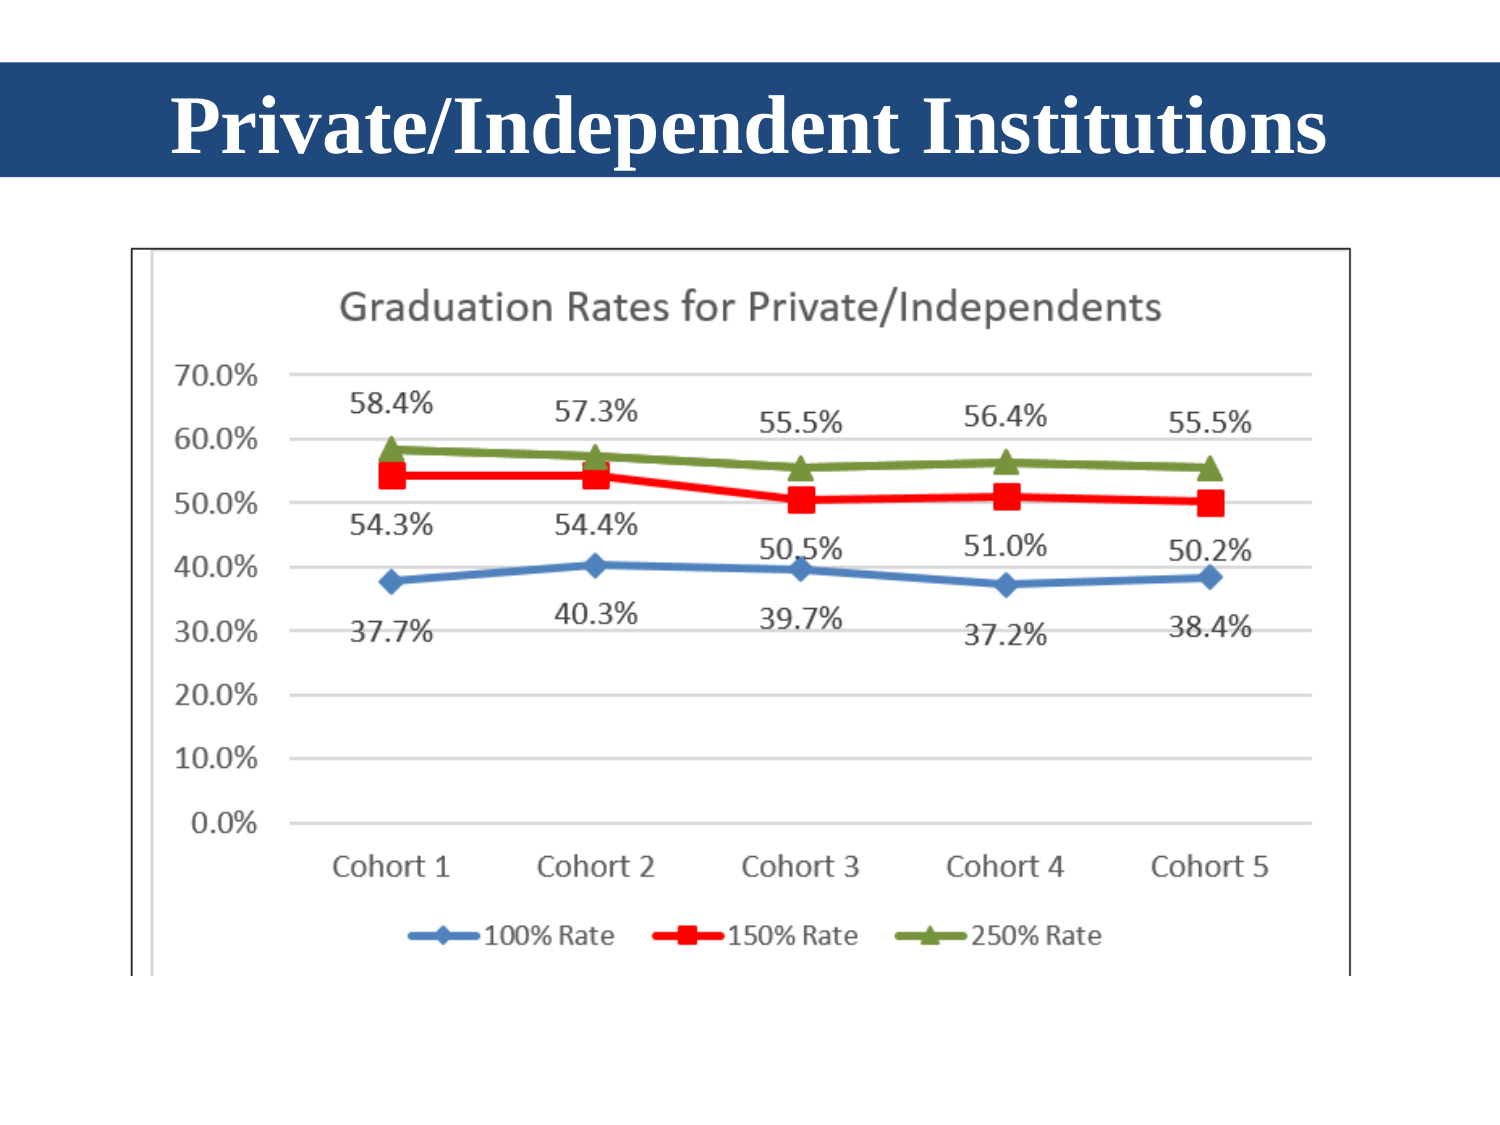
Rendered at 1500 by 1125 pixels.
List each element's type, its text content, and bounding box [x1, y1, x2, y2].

picture [107, 224, 1377, 976]
text_box Private/Independent Institutions [0, 62, 1500, 178]
